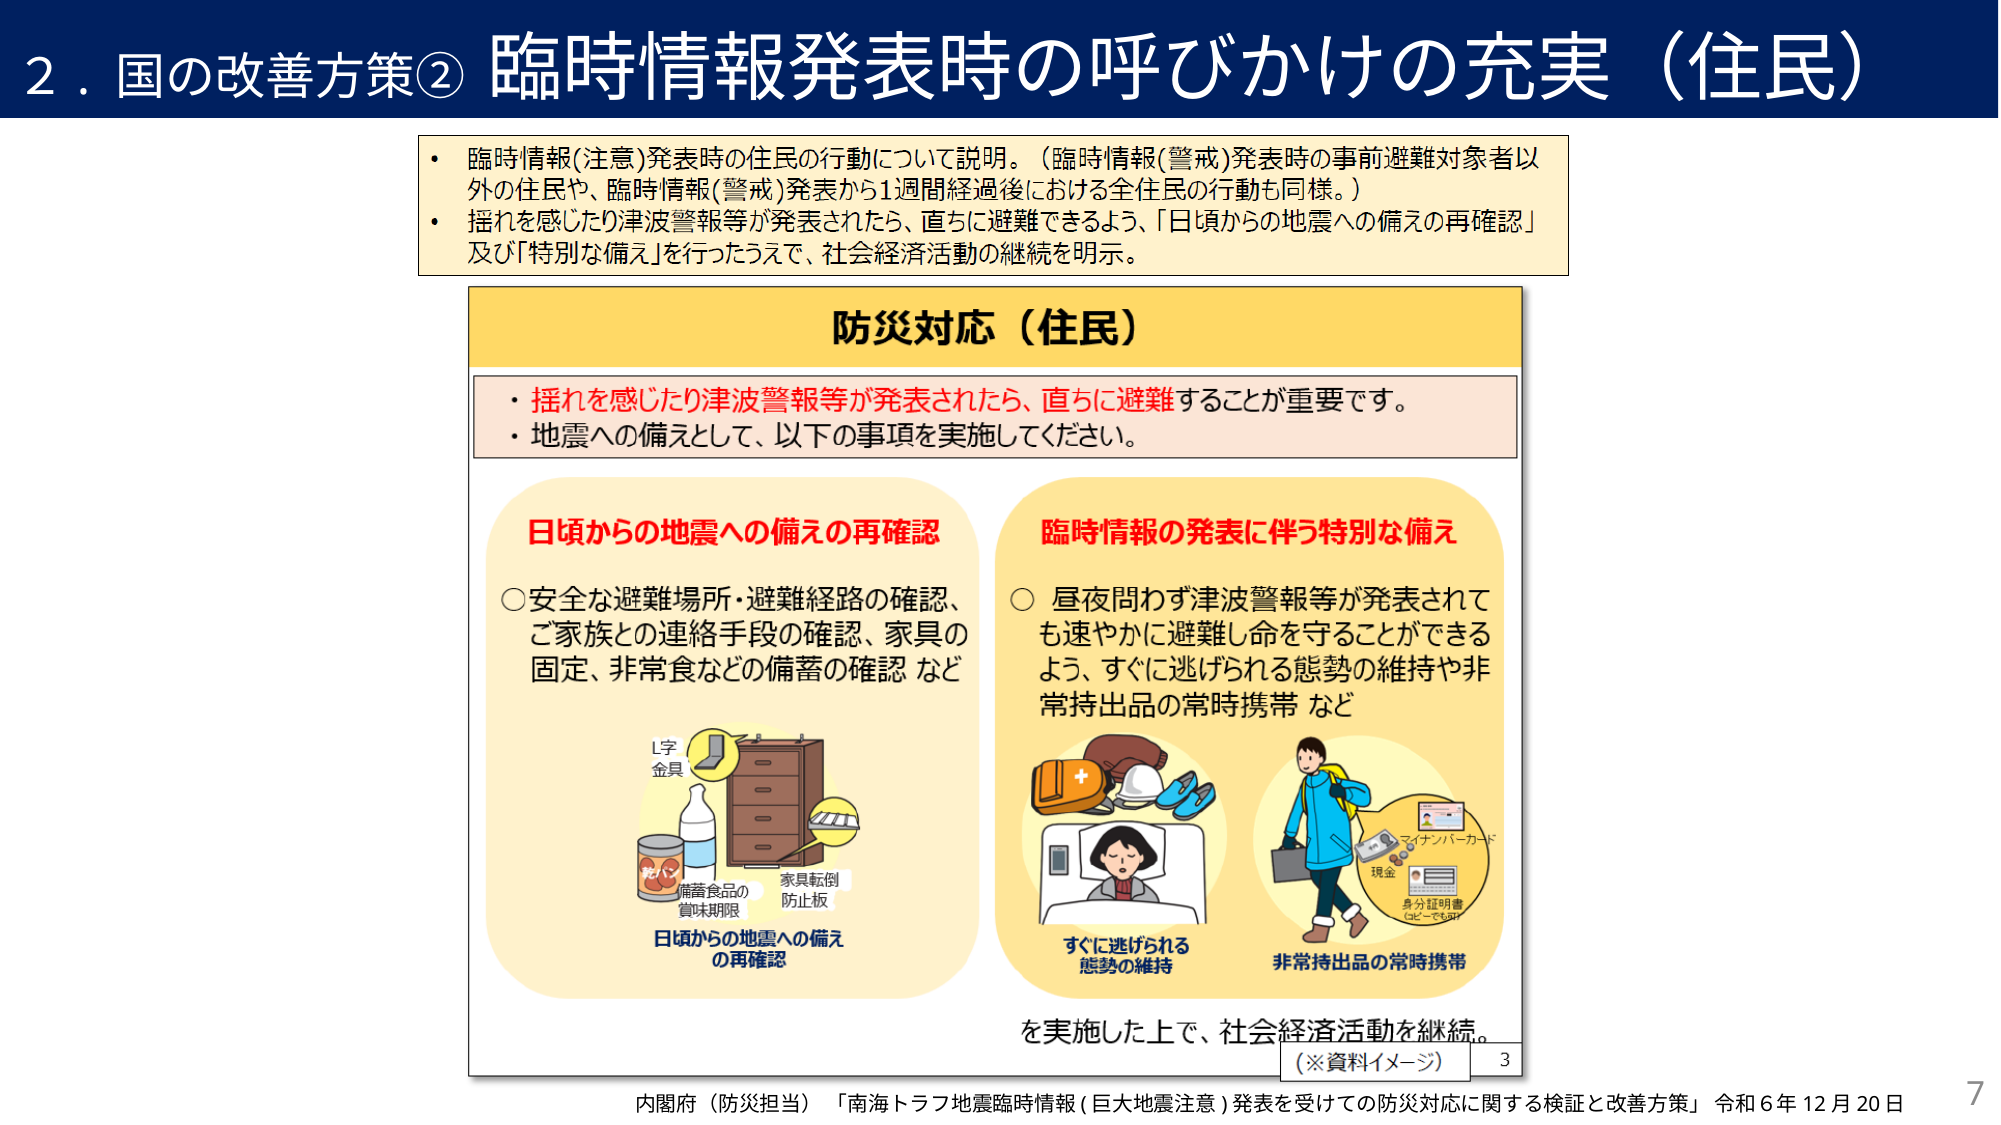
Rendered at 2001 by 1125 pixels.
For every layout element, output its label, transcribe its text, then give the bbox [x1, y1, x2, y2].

text_box 内閣府（防災担当） 「南海トラフ地震臨時情報(巨大地震注意)発表を受けての防災対応に関する検証と改善方策」 令和６年12月20日 [603, 1086, 1921, 1119]
slide_number 7 [1550, 1065, 2000, 1125]
text_box ２. 国の改善方策② 臨時情報発表時の呼びかけの充実（住民） [0, 0, 1999, 118]
picture [410, 127, 1575, 1089]
